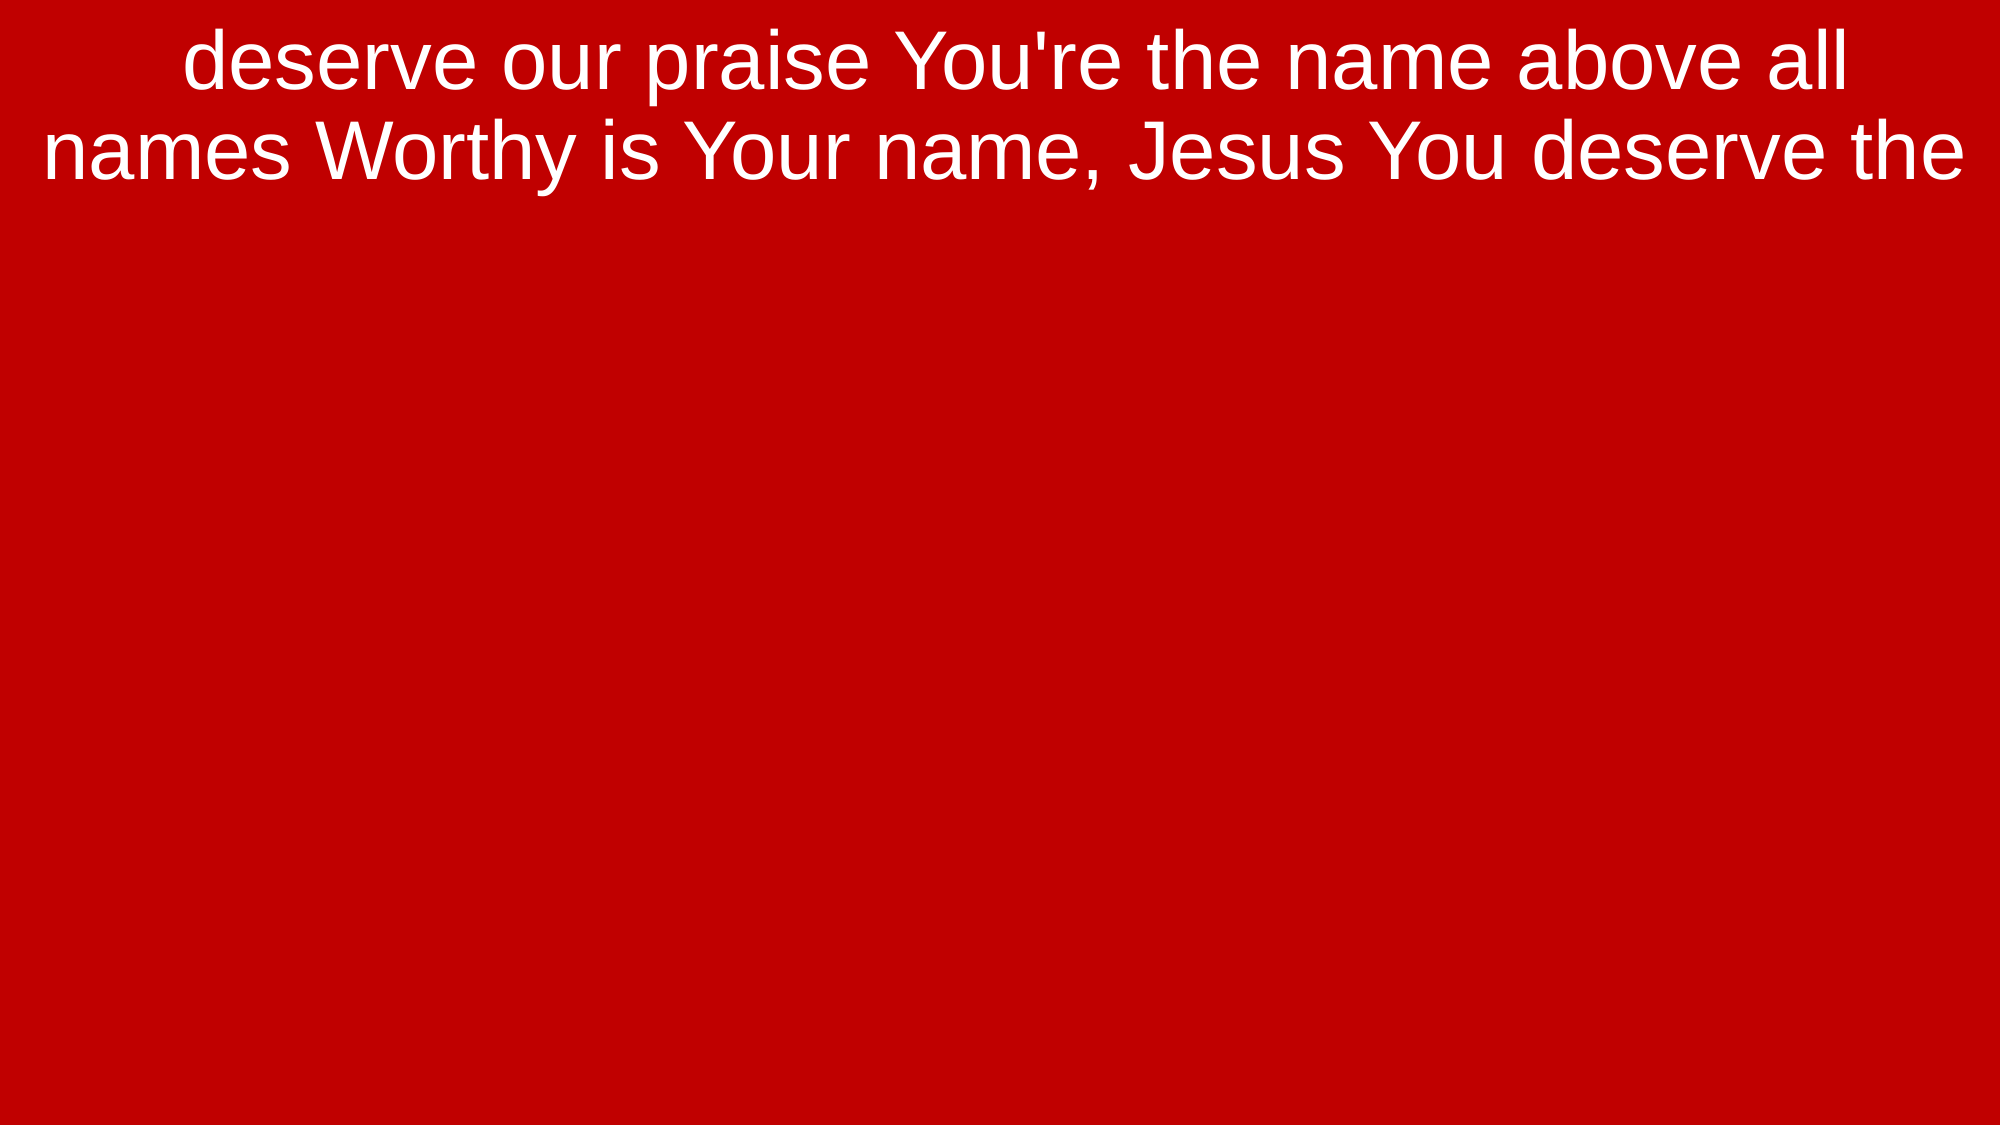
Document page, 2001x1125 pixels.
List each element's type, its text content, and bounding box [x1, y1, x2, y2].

list deserve our praise You're the name above all names Worthy is Your name, Jesus You deserve the [10, 9, 2000, 784]
